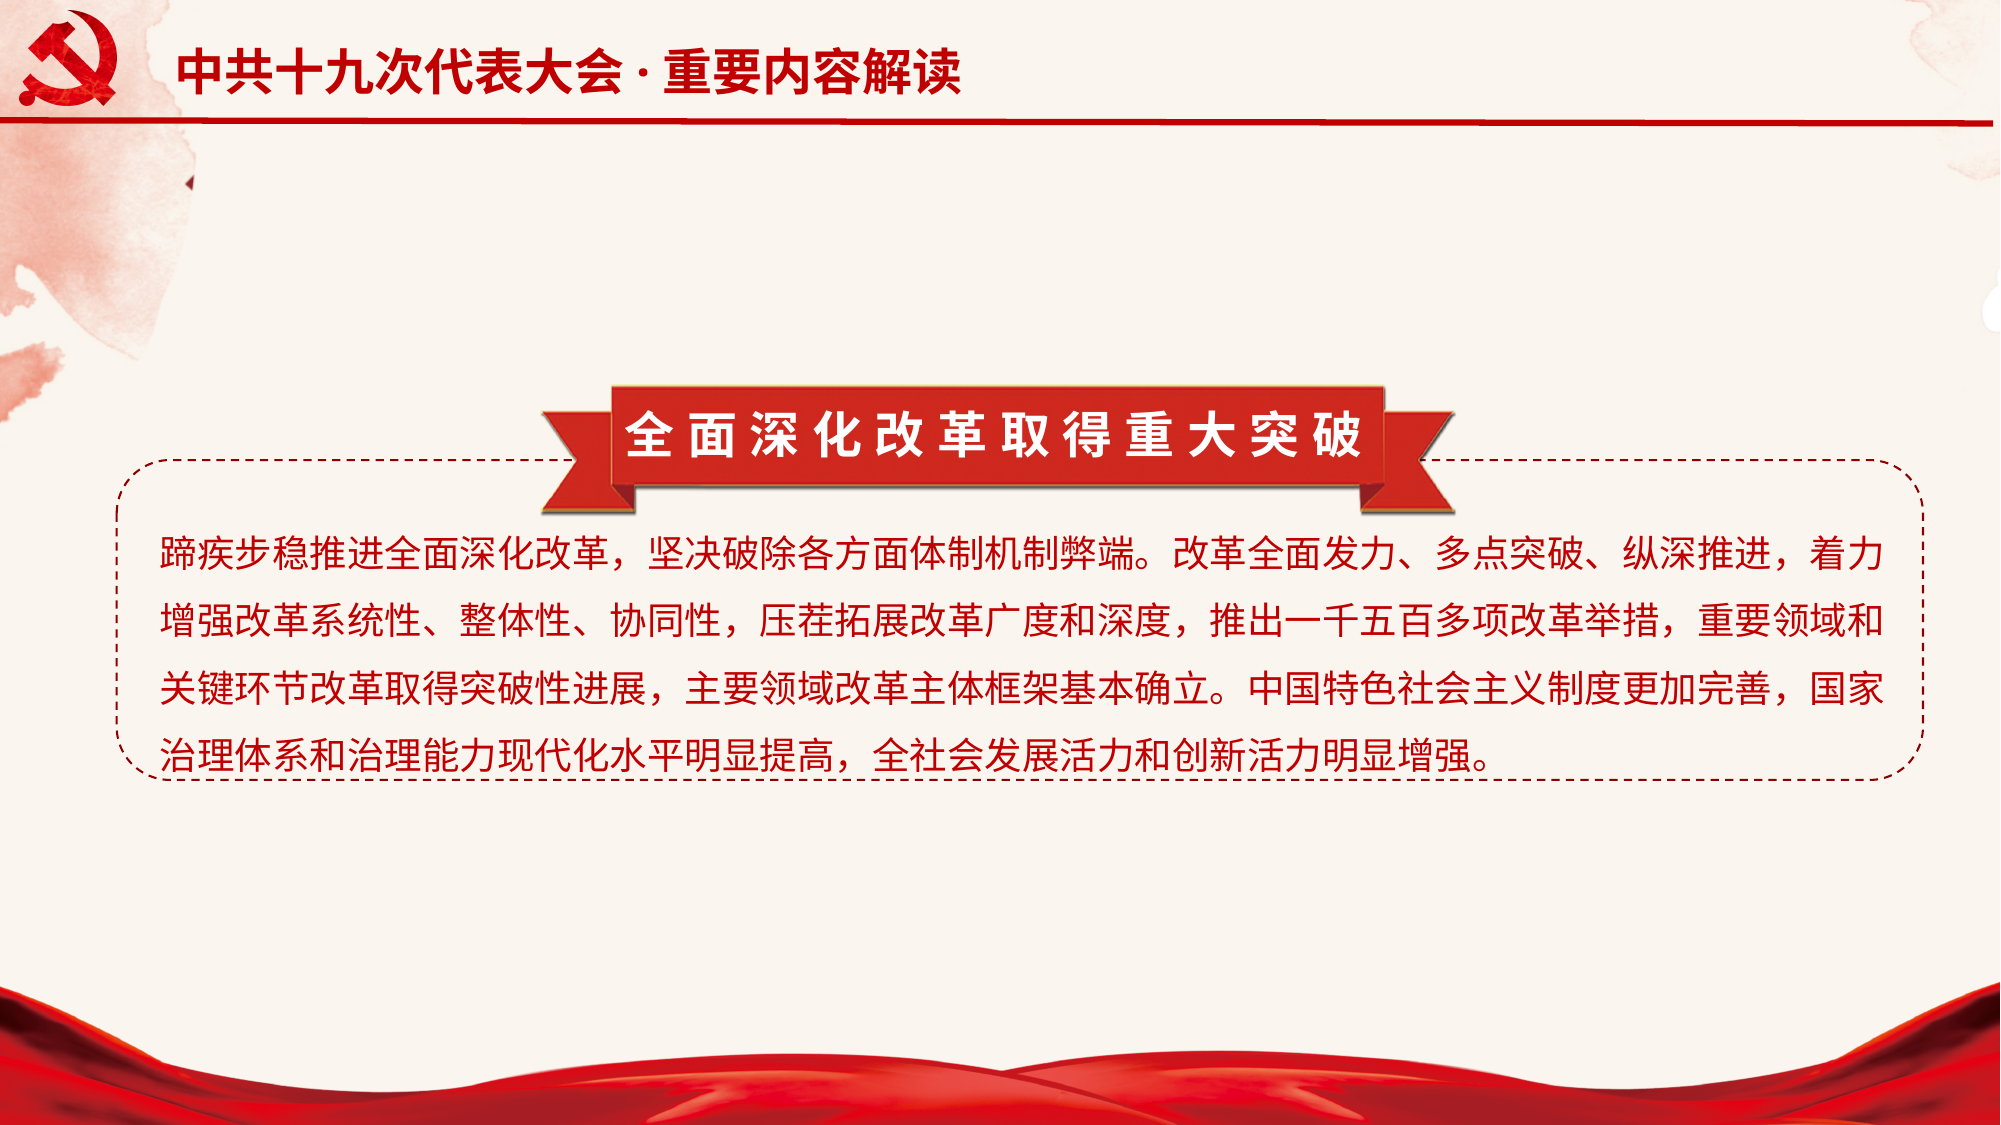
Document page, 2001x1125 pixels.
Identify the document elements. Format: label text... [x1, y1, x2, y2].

text_box 蹄疾步稳推进全面深化改革，坚决破除各方面体制机制弊端。改革全面发力、多点突破、纵深推进，着力增强改革系统性、整体性、协同性，压茬拓展改革广度和深度，推出一千五百多项改革举措，重要领域和关键环节改革取得突破性进展，主要领域改革主体框架基本确立。中国特色社会主义制度更加完善，国家治理体系和治理能力现代化水平明显提高，全社会发展活力和创新活力明显增强。 [145, 499, 1906, 785]
text_box 中共十九次代表大会·重要内容解读 [163, 17, 1100, 107]
text_box [1510, 459, 1925, 766]
picture [0, 0, 2001, 1125]
text_box [115, 459, 486, 774]
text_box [0, 120, 1994, 124]
